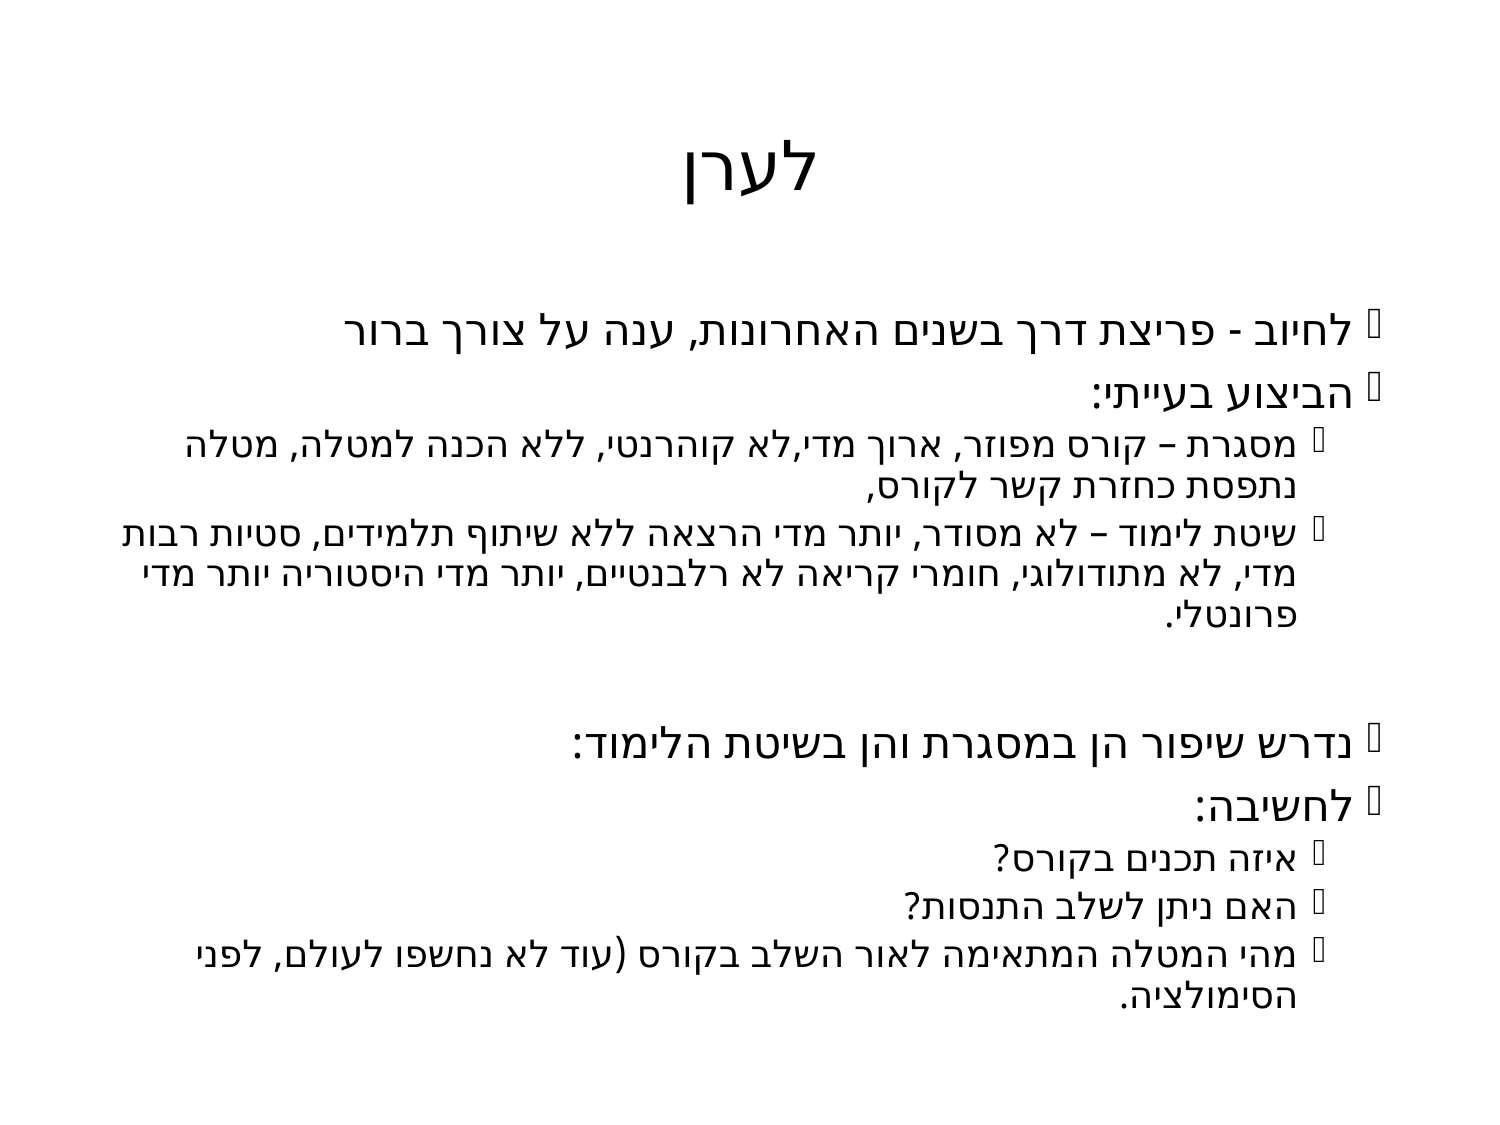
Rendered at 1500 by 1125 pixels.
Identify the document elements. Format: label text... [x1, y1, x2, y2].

list לחיוב - פריצת דרך בשנים האחרונות, ענה על צורך ברור הביצוע בעייתי: מסגרת – קורס מפוזר, ארוך מדי,לא קוהרנטי, ללא הכנה למטלה, מטלה נתפסת כחזרת קשר לקורס, שיטת לימוד – לא מסודר, יותר מדי הרצאה ללא שיתוף תלמידים, סטיות רבות מדי, לא מתודולוגי, חומרי קריאה לא רלבנטיים, יותר מדי היסטוריה יותר מדי פרונטלי. נדרש שיפור הן במסגרת והן בשיטת הלימוד: לחשיבה: איזה תכנים בקורס? האם ניתן לשלב התנסות? מהי המטלה המתאימה לאור השלב בקורס (עוד לא נחשפו לעולם, לפני הסימולציה. [103, 299, 1398, 1014]
title לערן [103, 60, 1398, 278]
